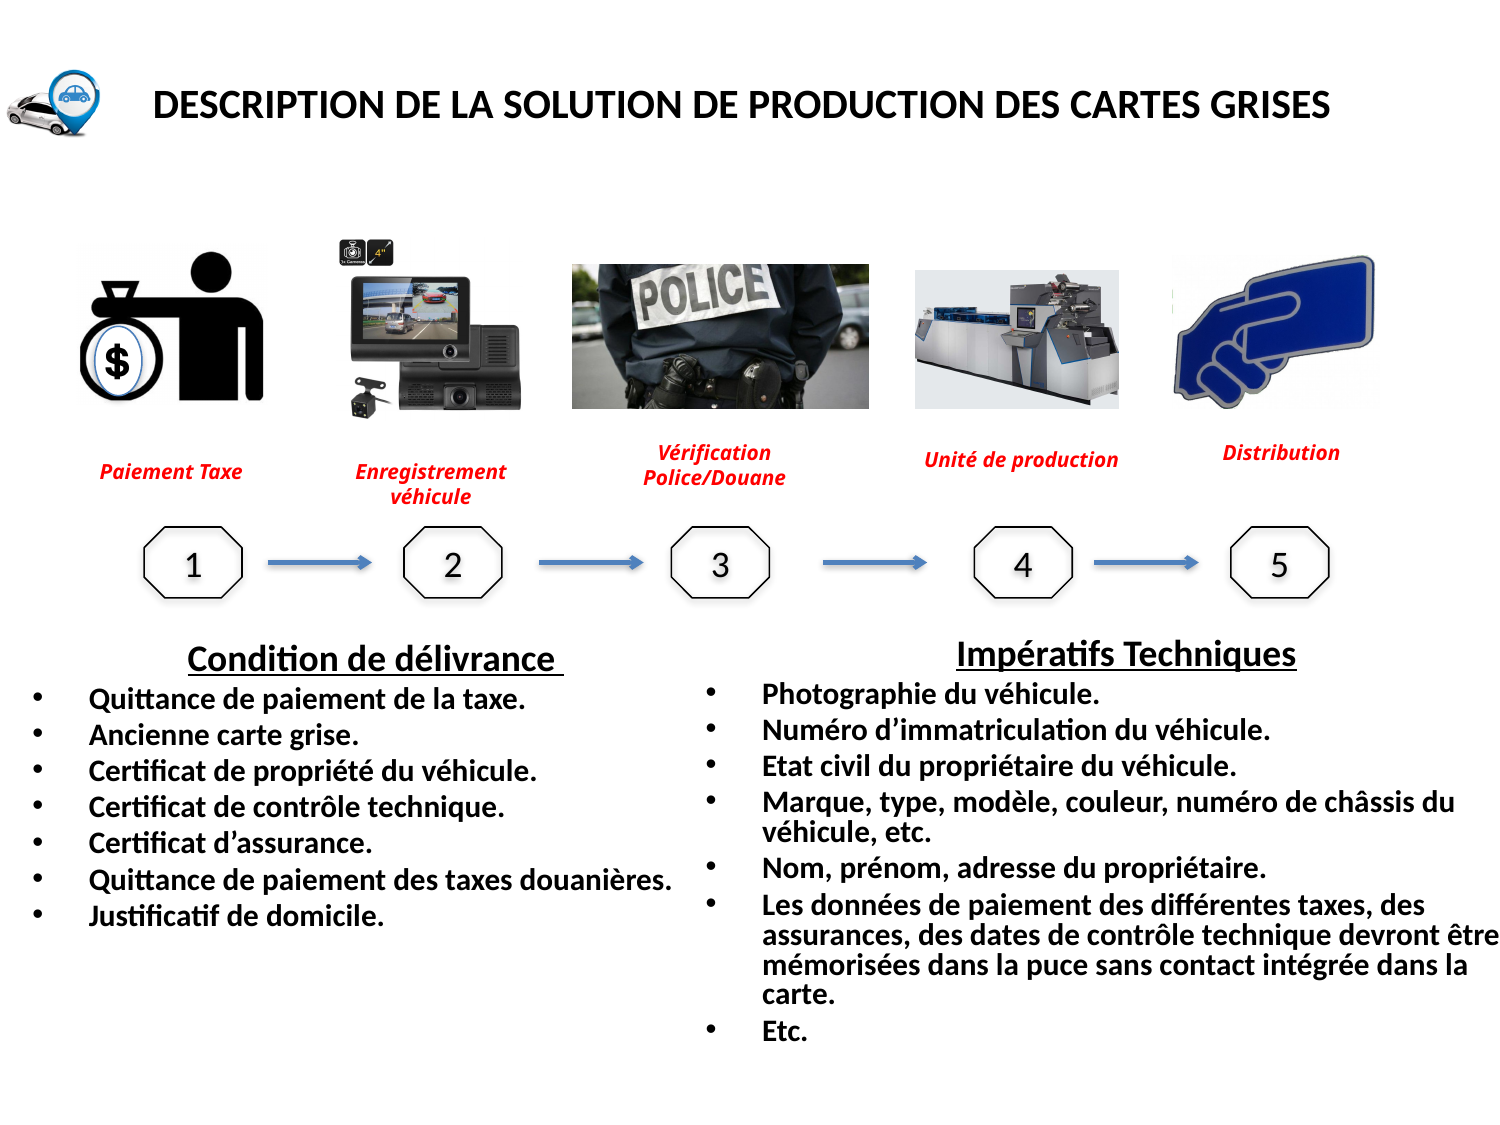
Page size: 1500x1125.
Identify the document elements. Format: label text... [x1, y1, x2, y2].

picture [5, 66, 101, 139]
picture [572, 264, 869, 410]
text_box 3 [670, 526, 771, 599]
text_box Condition de délivrance Quittance de paiement de la taxe. Ancienne carte grise. Certificat de propriété du véhicule. Certificat de contrôle technique. Certificat d’assurance. Quittance de paiement des taxes douanières. Justificatif de domicile. [17, 626, 690, 940]
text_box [76, 243, 268, 406]
text_box 5 [1230, 526, 1330, 599]
text_box 4 [973, 526, 1074, 599]
text_box Distribution [1151, 432, 1412, 473]
text_box Vérification Police/Douane [584, 432, 845, 498]
text_box Impératifs Techniques Photographie du véhicule. Numéro d’immatriculation du véhicule. Etat civil du propriétaire du véhicule. Marque, type, modèle, couleur, numéro de châssis du véhicule, etc. Nom, prénom, adresse du propriétaire. Les données de paiement des différentes taxes, des assurances, des dates de contrôle technique devront être mémorisées dans la puce sans contact intégrée dans la carte. Etc. [690, 621, 1500, 1055]
text_box Enregistrement véhicule [301, 451, 561, 516]
title DESCRIPTION DE LA SOLUTION DE PRODUCTION DES CARTES GRISES [120, 54, 1365, 150]
text_box Paiement Taxe [41, 451, 301, 491]
picture [336, 237, 523, 421]
picture [915, 269, 1119, 410]
text_box 1 [143, 526, 243, 599]
picture [1171, 255, 1380, 410]
text_box 2 [403, 526, 503, 599]
text_box Unité de production [891, 439, 1152, 480]
